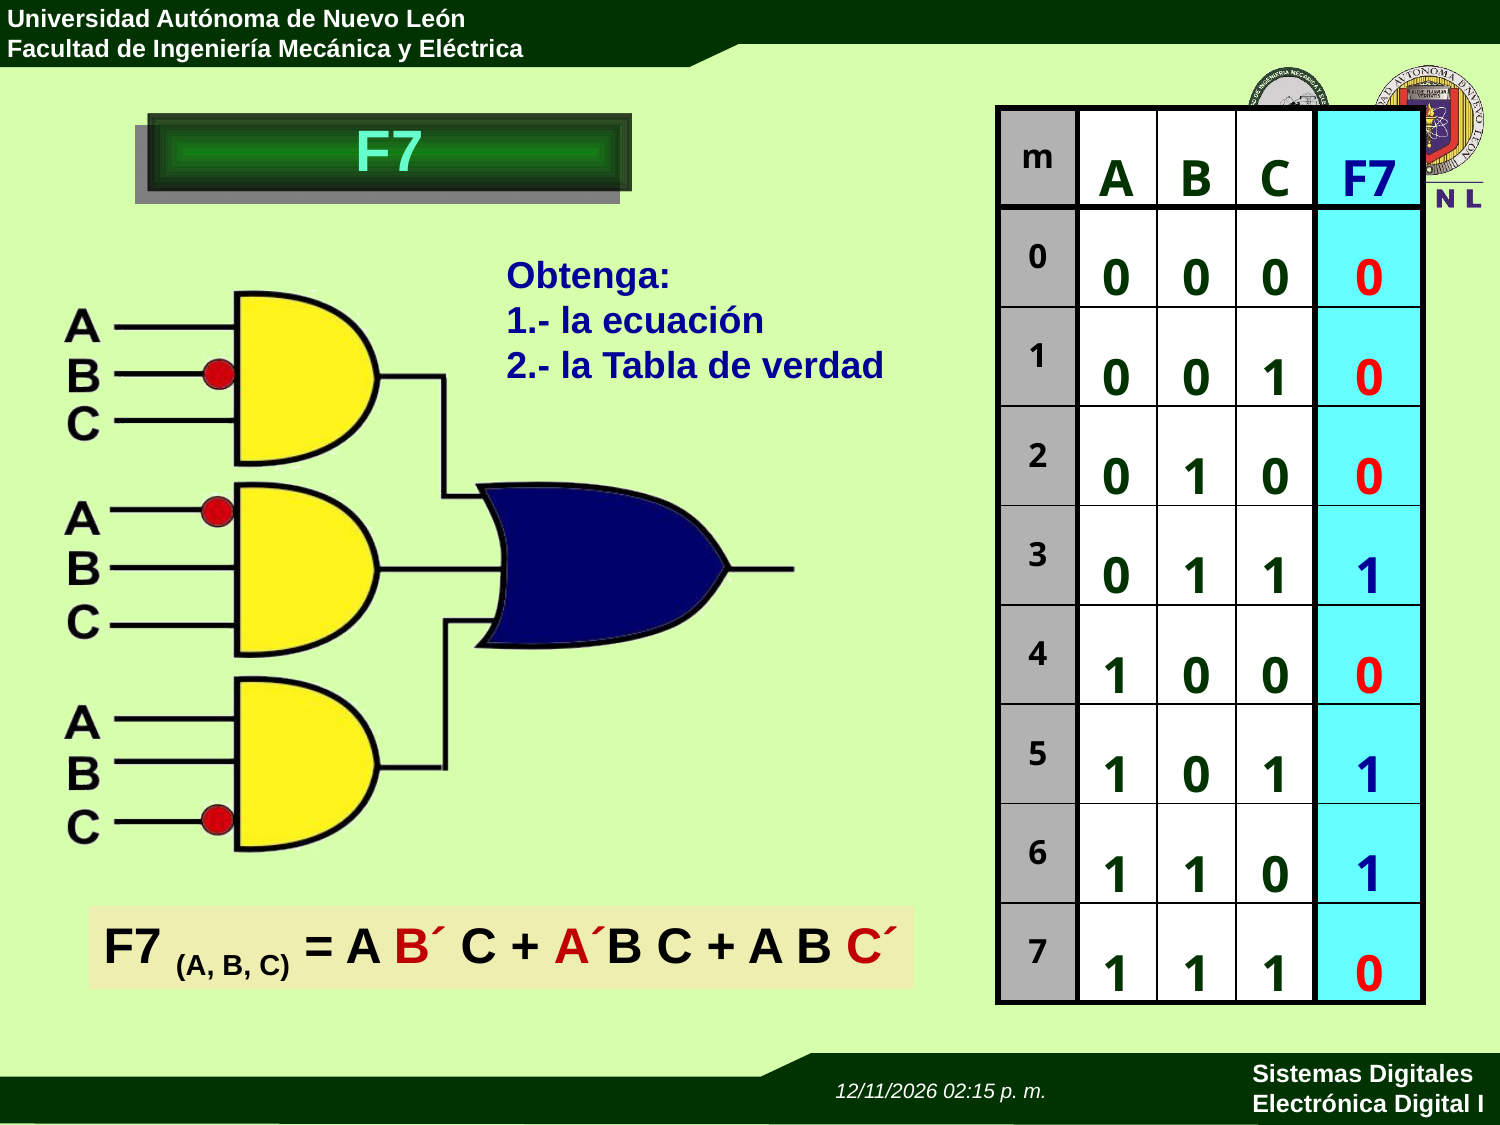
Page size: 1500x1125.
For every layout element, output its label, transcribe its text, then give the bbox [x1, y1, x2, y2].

table_cell 0 [1318, 407, 1420, 505]
picture [1246, 65, 1484, 208]
table_cell 5 [1001, 705, 1075, 803]
table_cell 2 [1001, 407, 1075, 505]
table_cell 1 [1080, 804, 1156, 902]
table_cell 1 [1080, 606, 1156, 703]
table_cell 0 [1318, 210, 1420, 306]
table_header m [1001, 111, 1075, 204]
table_cell 3 [1001, 506, 1075, 604]
table_cell 1 [1318, 705, 1420, 803]
table_cell 1 [1237, 705, 1312, 803]
table_cell 4 [1001, 606, 1075, 703]
table_cell 0 [1158, 705, 1235, 803]
table_cell 0 [1080, 407, 1156, 505]
table_cell 0 [1158, 308, 1235, 405]
table_cell 6 [1001, 804, 1075, 902]
text_box F7 [147, 113, 632, 192]
table_cell 1 [1237, 308, 1312, 405]
table_cell 1 [1318, 804, 1420, 902]
table_cell 0 [1237, 804, 1312, 902]
table_cell 0 [1080, 308, 1156, 405]
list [64, 290, 795, 853]
table_cell 1 [1237, 506, 1312, 604]
table_cell 1 [1080, 705, 1156, 803]
table_cell 1 [1158, 804, 1235, 902]
table_cell 1 [1158, 407, 1235, 505]
table_cell 1 [1001, 308, 1075, 405]
table_cell 1 [1080, 904, 1156, 1000]
table_cell 0 [1158, 606, 1235, 703]
table_cell 0 [1158, 210, 1235, 306]
text_box Obtenga: 1.- la ecuación 2.- la Tabla de verdad [491, 243, 900, 394]
table_cell 0 [1237, 210, 1312, 306]
table_cell 0 [1237, 407, 1312, 505]
text_box F7 (A, B, C) = A B´ C + A´B C + A B C´ [89, 905, 913, 989]
table_cell 0 [1318, 904, 1420, 1000]
table_cell 1 [1158, 506, 1235, 604]
table_cell 1 [1158, 904, 1235, 1000]
table_cell 0 [1080, 210, 1156, 306]
table_cell 0 [1080, 506, 1156, 604]
table_cell 0 [1318, 606, 1420, 703]
table_header F7 [1318, 111, 1420, 204]
table_header C [1237, 111, 1312, 204]
table_cell 7 [1001, 904, 1075, 1000]
table_cell 0 [1318, 308, 1420, 405]
table_header B [1158, 111, 1235, 204]
table_cell 1 [1237, 904, 1312, 1000]
table_header A [1080, 111, 1156, 204]
table_cell 0 [1237, 606, 1312, 703]
table_cell 0 [1001, 210, 1075, 306]
table_cell 1 [1318, 506, 1420, 604]
